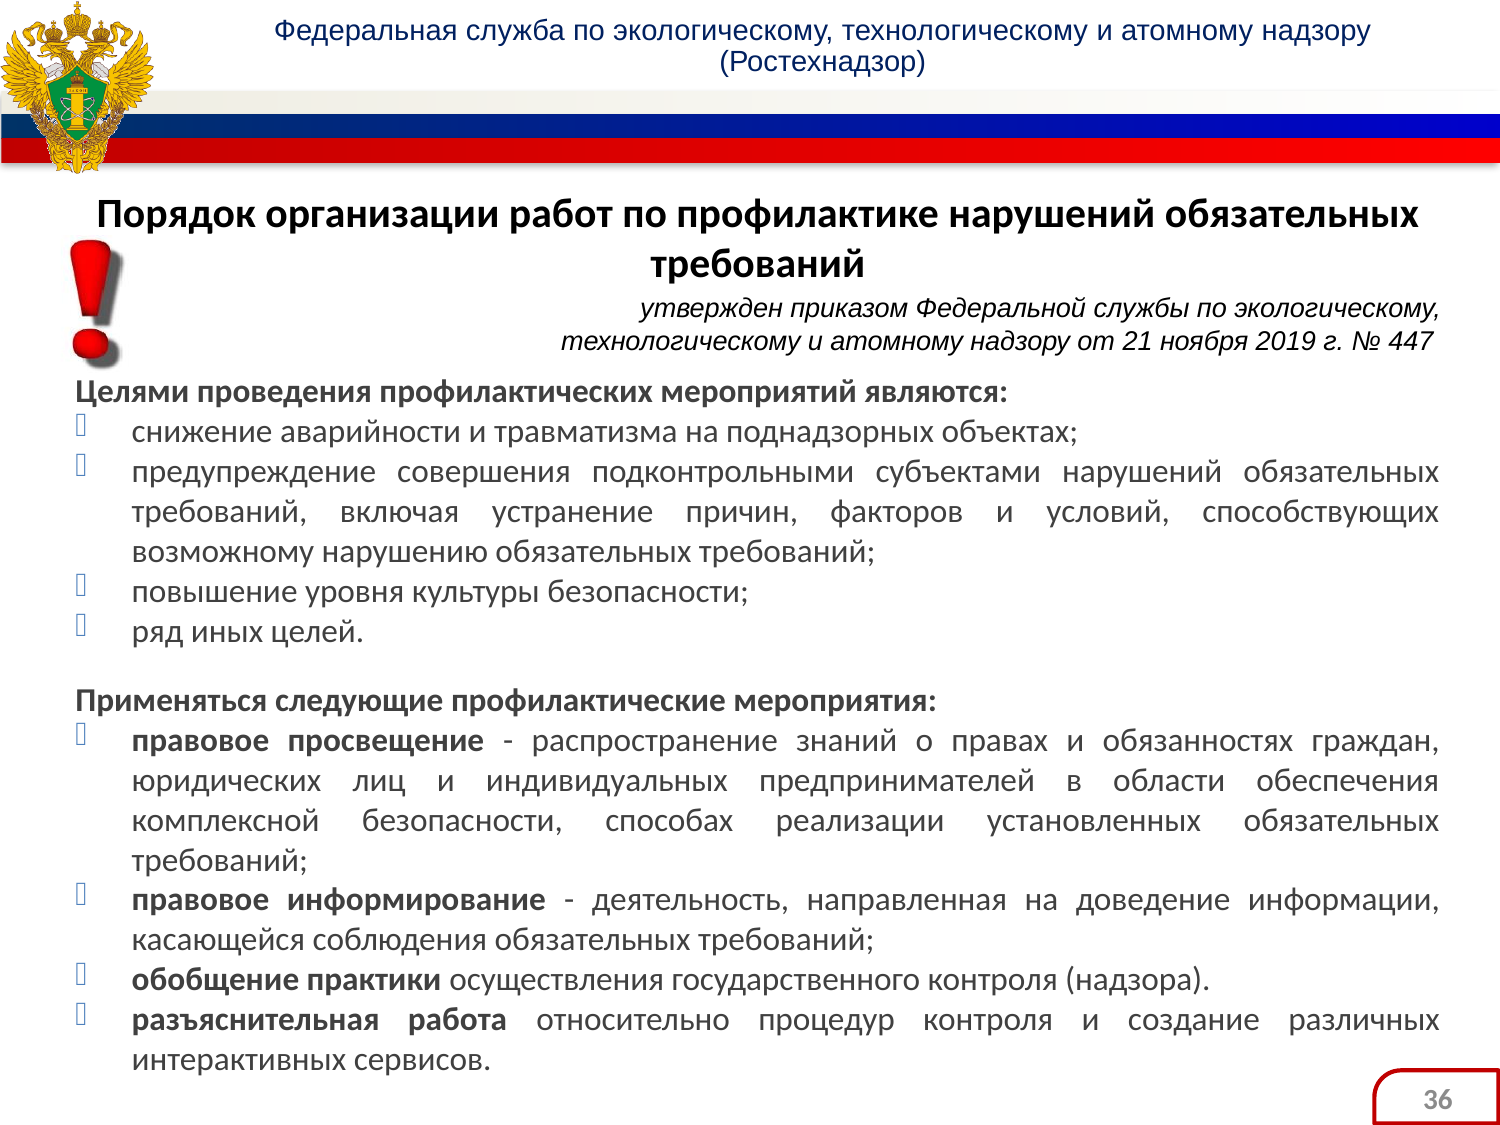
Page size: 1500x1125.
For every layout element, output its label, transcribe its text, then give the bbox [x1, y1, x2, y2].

text_box Целями проведения профилактических мероприятий являются: снижение аварийности и травматизма на поднадзорных объектах; предупреждение совершения подконтрольными субъектами нарушений обязательных требований, включая устранение причин, факторов и условий, способствующих возможному нарушению обязательных требований; повышение уровня культуры безопасности; ряд иных целей. [60, 361, 1457, 670]
text_box Применяться следующие профилактические мероприятия: правовое просвещение - распространение знаний о правах и обязанностях граждан, юридических лиц и индивидуальных предпринимателей в области обеспечения комплексной безопасности, способах реализации установленных обязательных требований; правовое информирование - деятельность, направленная на доведение информации, касающейся соблюдения обязательных требований; обобщение практики осуществления государственного контроля (надзора). разъяснительная работа относительно процедур контроля и создание различных интерактивных сервисов. [60, 670, 1457, 1090]
picture [0, 1, 154, 174]
title Порядок организации работ по профилактике нарушений обязательных требований [8, 195, 1500, 276]
picture [11, 235, 177, 374]
slide_number 36 [1376, 1070, 1500, 1125]
text_box утвержден приказом Федеральной службы по экологическому, технологическому и атомному надзору от 21 ноября 2019 г. № 447 [504, 282, 1455, 363]
